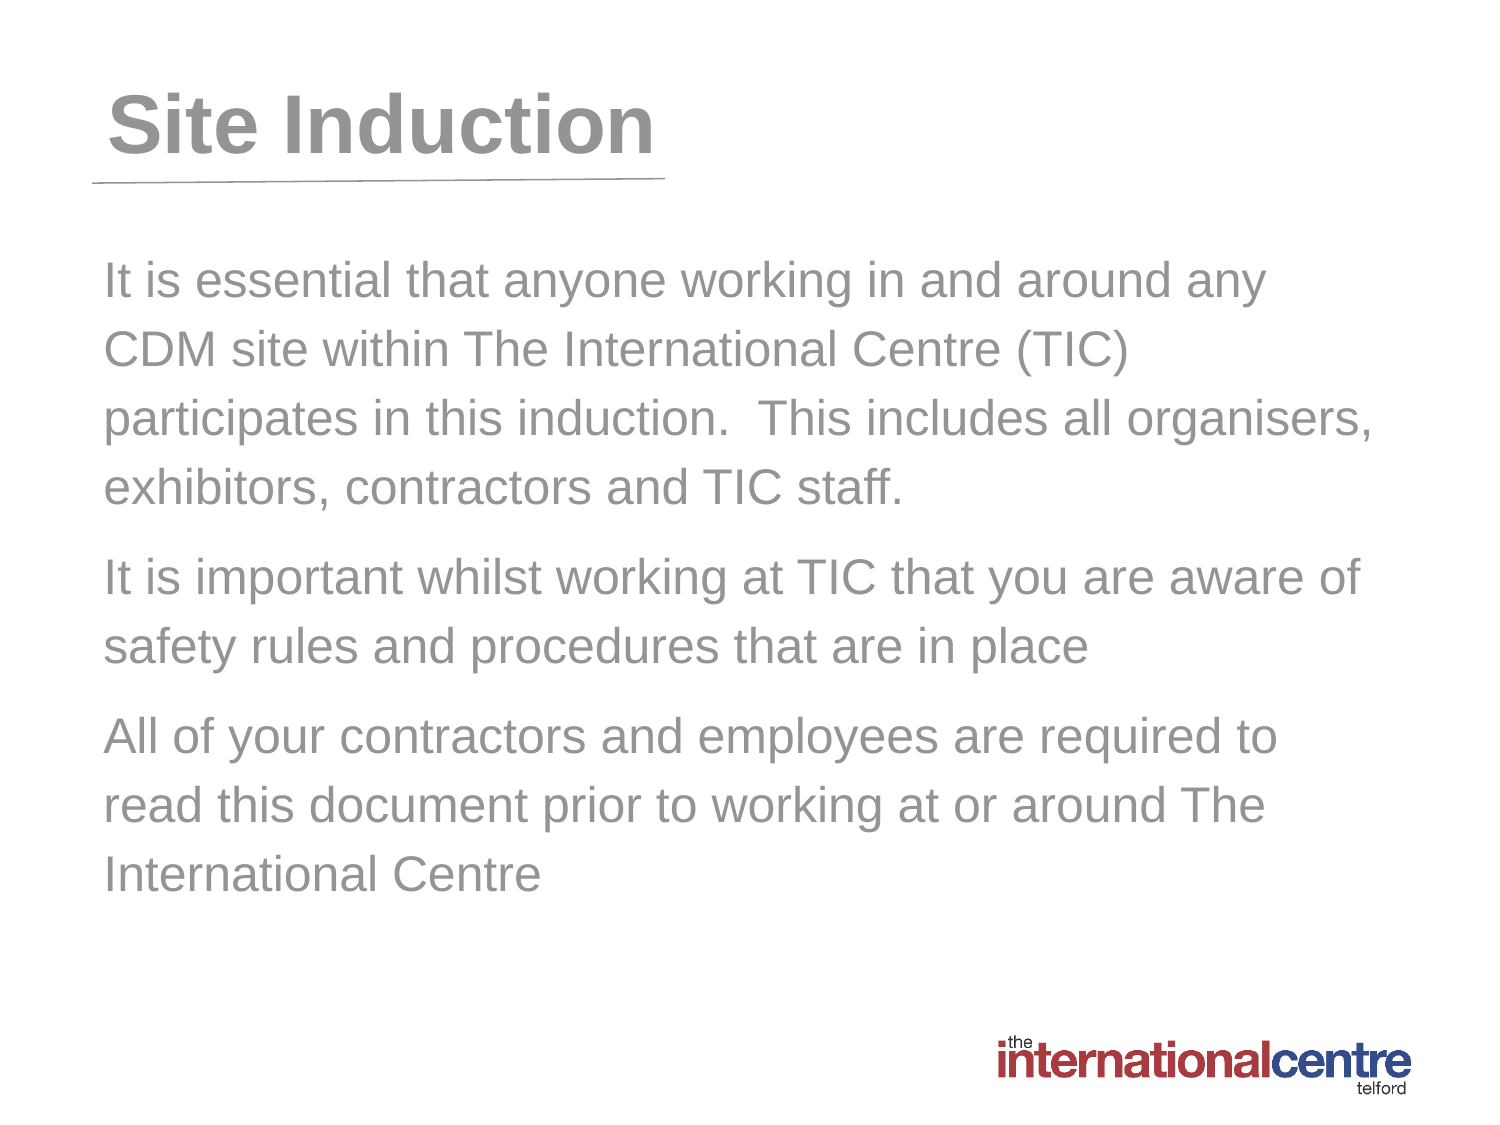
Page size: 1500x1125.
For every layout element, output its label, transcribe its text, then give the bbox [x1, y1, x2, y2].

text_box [91, 178, 666, 184]
picture [990, 1022, 1419, 1107]
text_box It is essential that anyone working in and around any CDM site within The International Centre (TIC) participates in this induction. This includes all organisers, exhibitors, contractors and TIC staff. It is important whilst working at TIC that you are aware of safety rules and procedures that are in place All of your contractors and employees are required to read this document prior to working at or around The International Centre [88, 183, 1390, 1035]
text_box Site Induction [92, 62, 750, 178]
